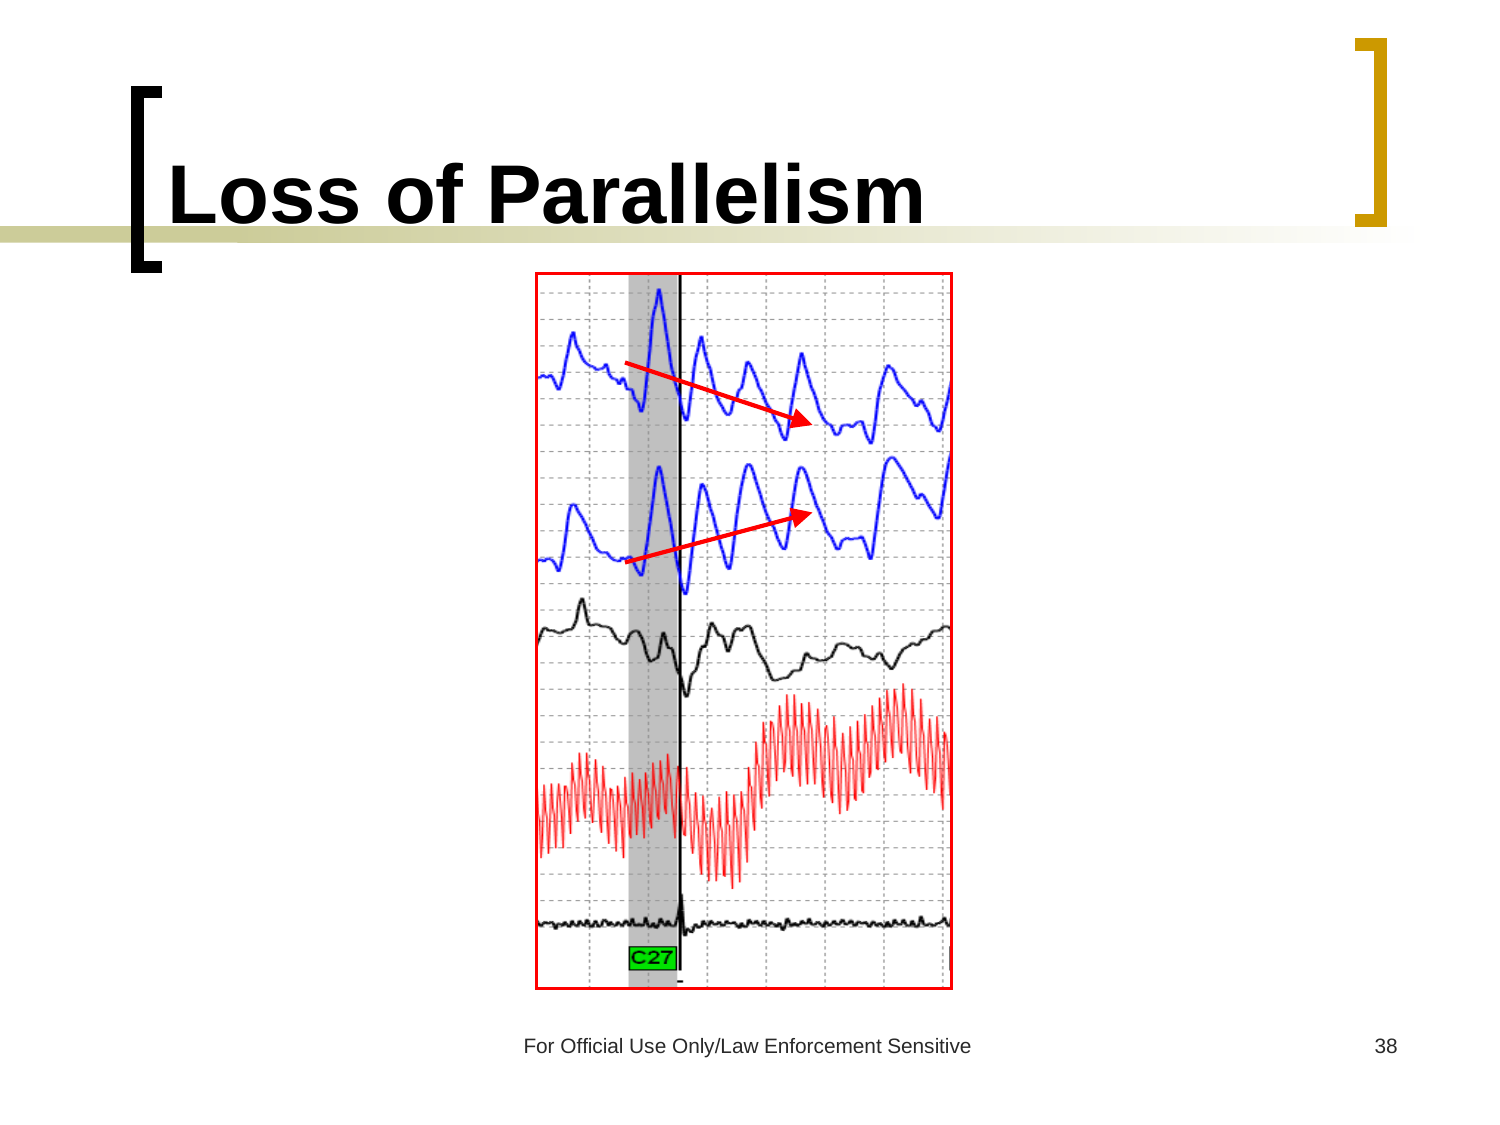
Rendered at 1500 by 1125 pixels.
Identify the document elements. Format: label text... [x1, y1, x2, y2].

footer For Official Use Only/Law Enforcement Sensitive [497, 1024, 998, 1101]
slide_number 38 [1099, 1024, 1413, 1101]
title Loss of Parallelism [152, 15, 1328, 248]
picture [537, 274, 951, 988]
